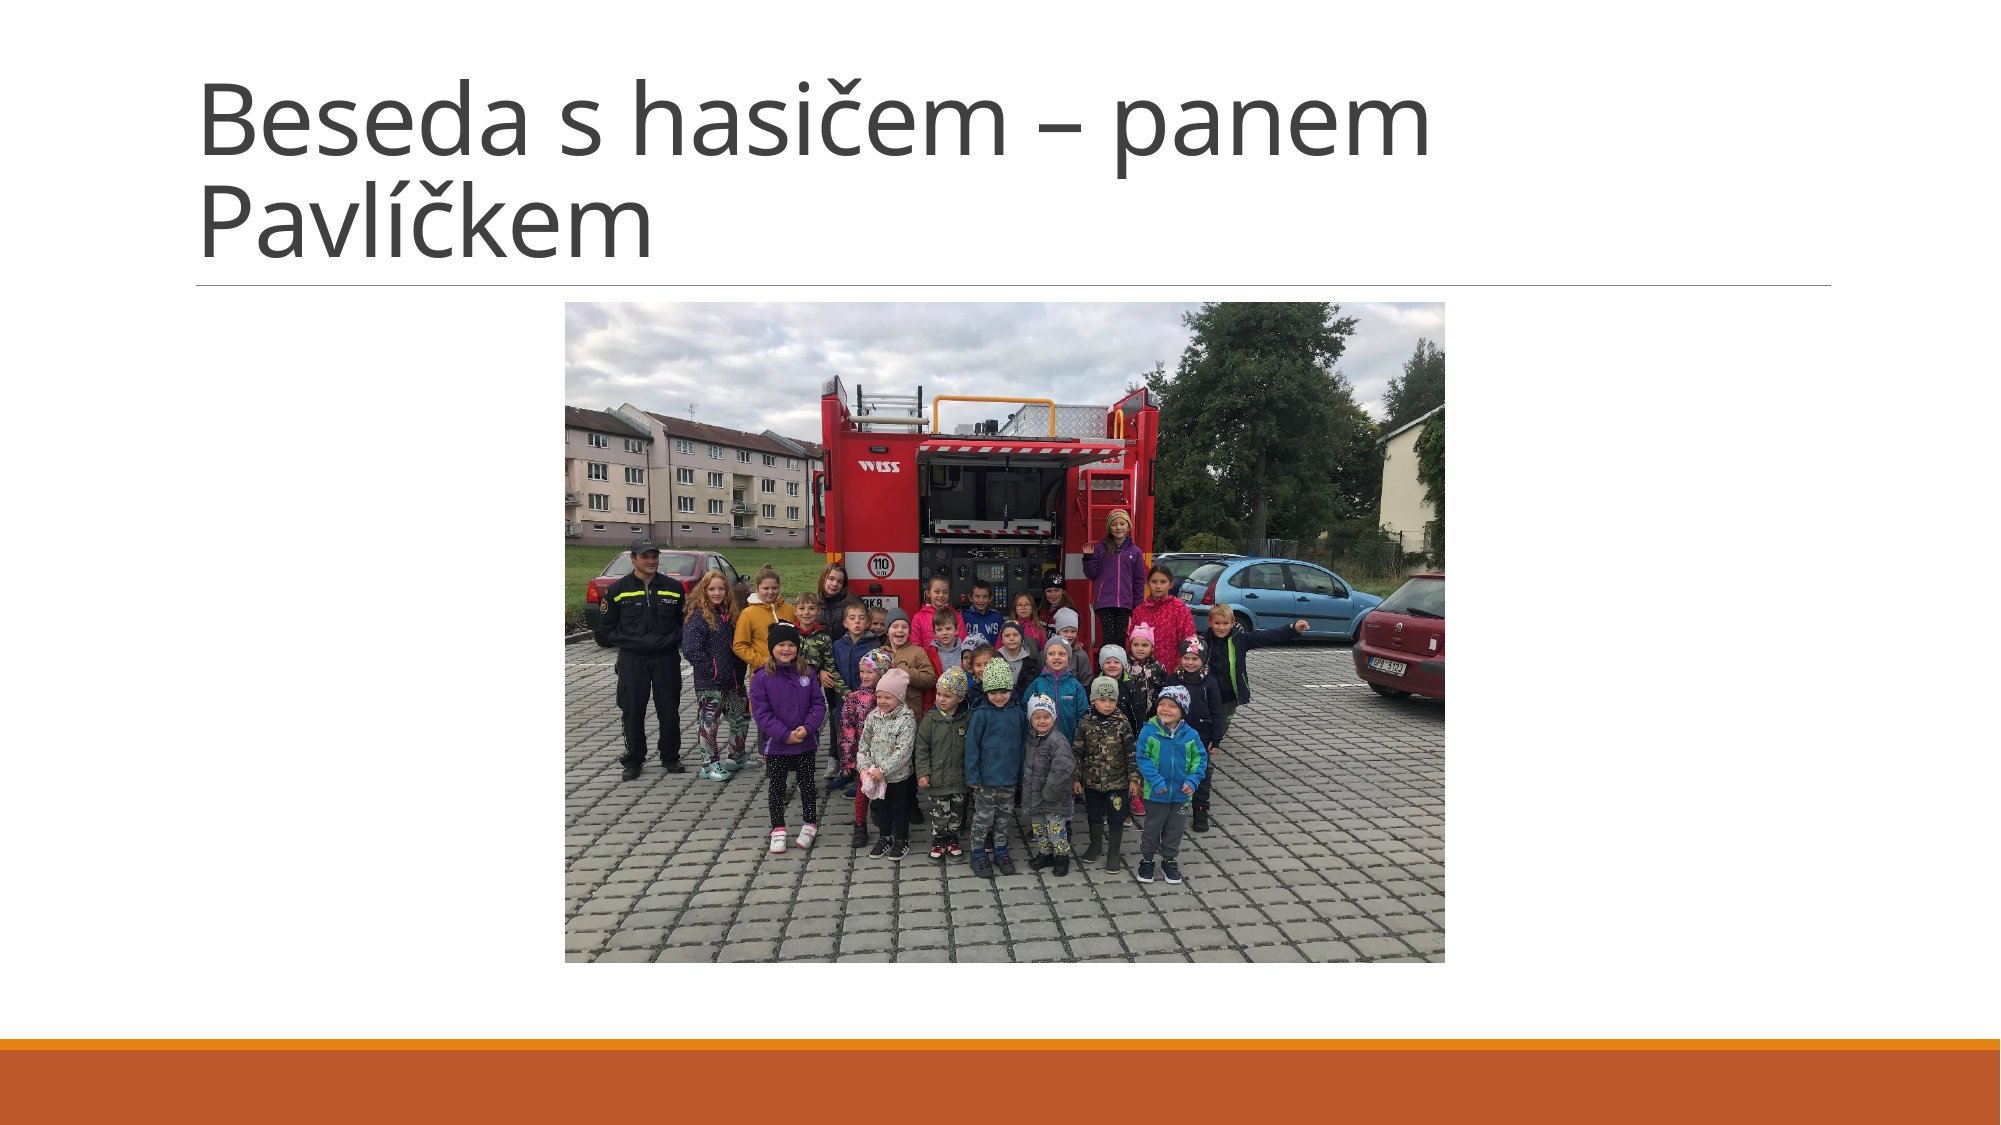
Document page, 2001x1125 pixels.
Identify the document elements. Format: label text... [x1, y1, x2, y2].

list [564, 302, 1446, 964]
title Beseda s hasičem – panem Pavlíčkem [180, 47, 1830, 285]
